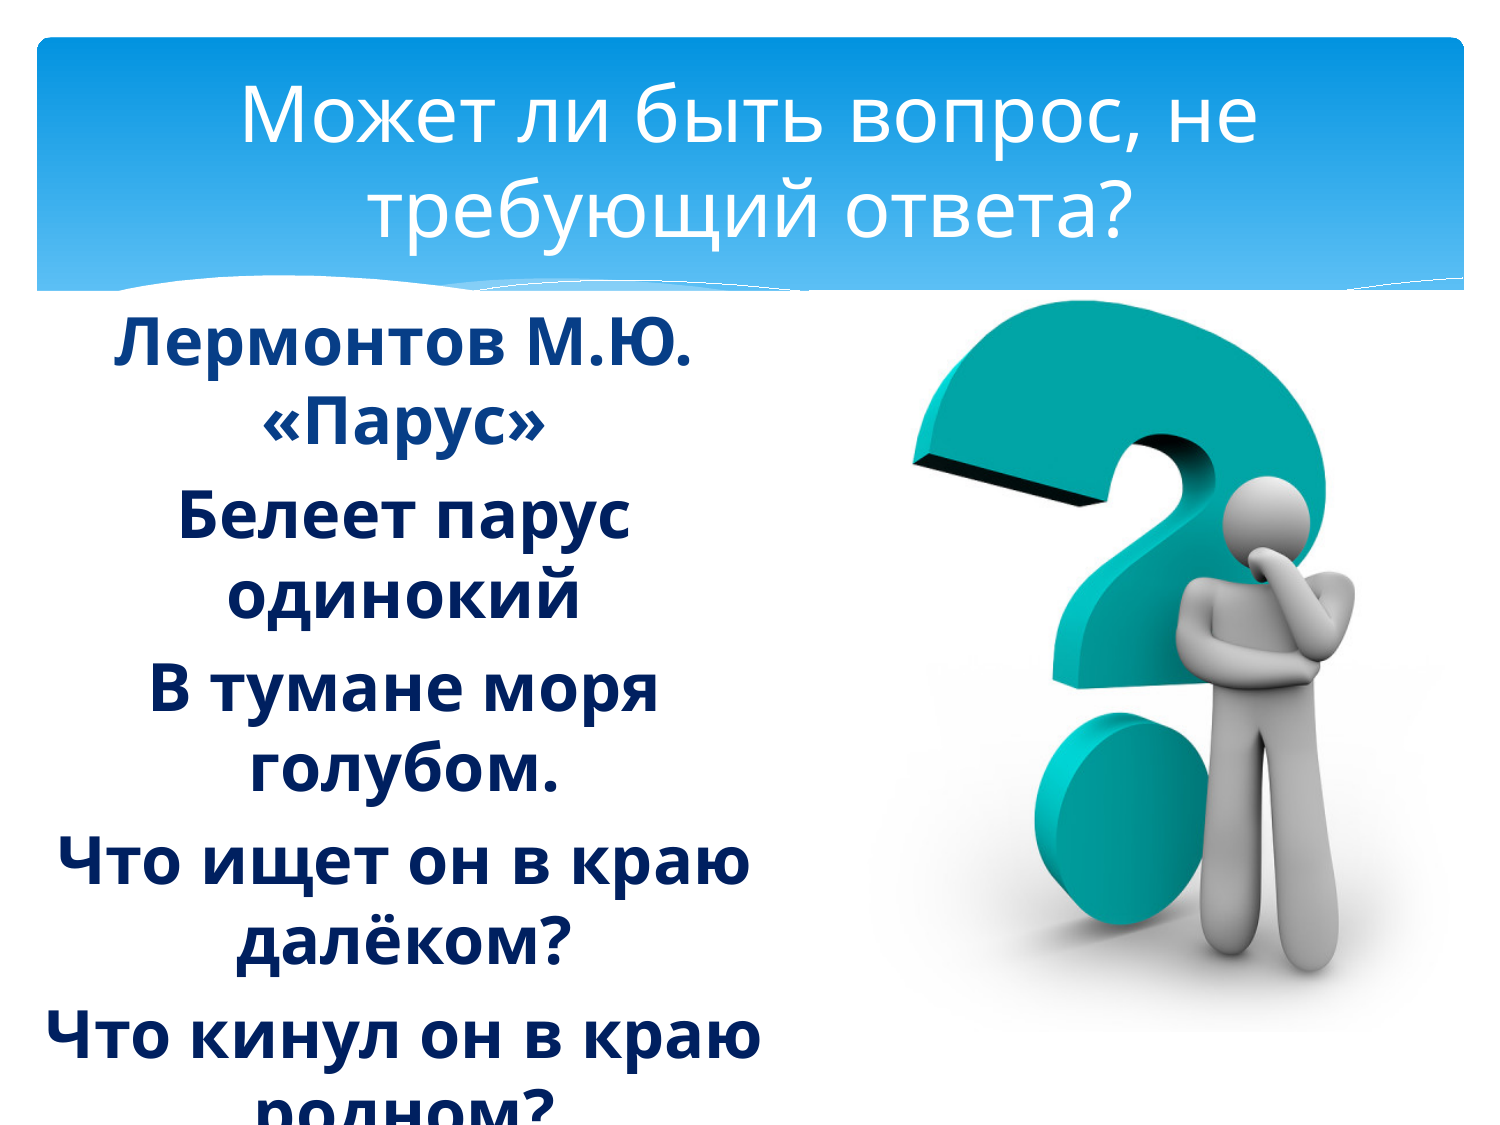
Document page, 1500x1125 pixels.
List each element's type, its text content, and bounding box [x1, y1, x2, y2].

list Лермонтов М.Ю. «Парус» Белеет парус одинокий В тумане моря голубом. Что ищет он в краю далёком? Что кинул он в краю родном? [0, 290, 806, 1005]
picture [808, 290, 1500, 1032]
title Может ли быть вопрос, не требующий ответа? [75, 55, 1425, 261]
